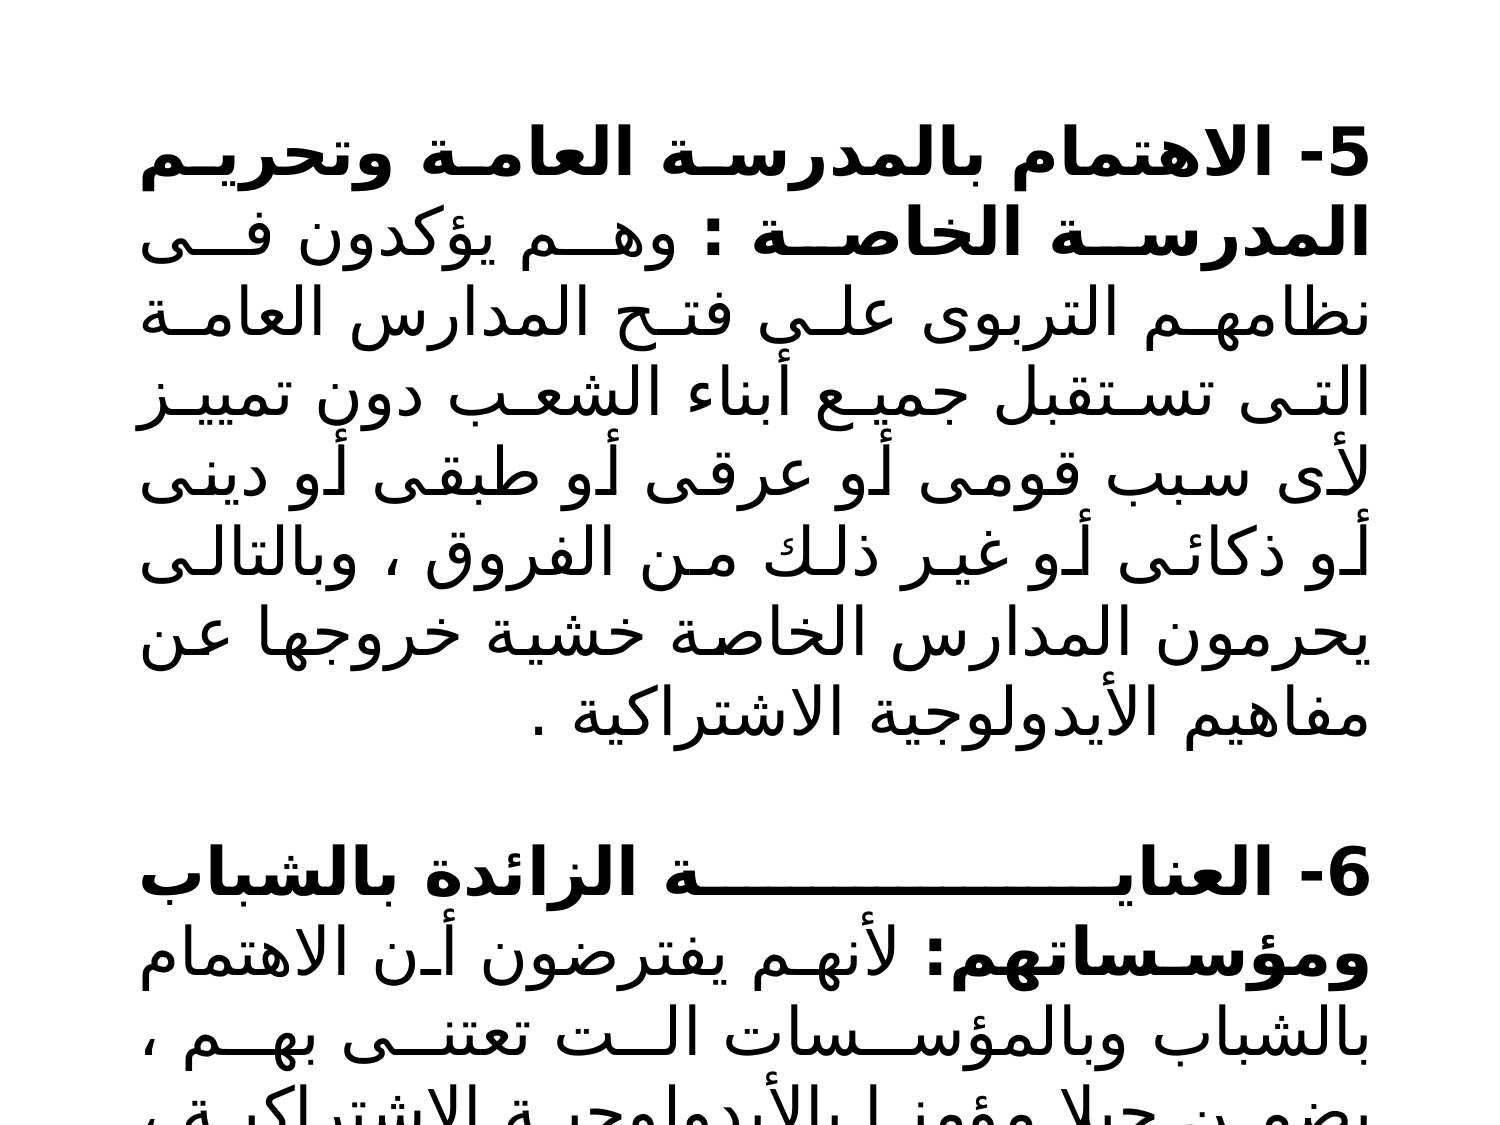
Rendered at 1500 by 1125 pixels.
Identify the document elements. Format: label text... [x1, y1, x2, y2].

text_box 5- الاهتمام بالمدرسة العامة وتحريم المدرسة الخاصة : وهم يؤكدون فى نظامهم التربوى على فتح المدارس العامة التى تستقبل جميع أبناء الشعب دون تمييز لأى سبب قومى أو عرقى أو طبقى أو دينى أو ذكائى أو غير ذلك من الفروق ، وبالتالى يحرمون المدارس الخاصة خشية خروجها عن مفاهيم الأيدولوجية الاشتراكية . 6- العناية الزائدة بالشباب ومؤسساتهم: لأنهم يفترضون أن الاهتمام بالشباب وبالمؤسسات الت تعتنى بهم ، يضمن جيلا مؤمنا بالأيدولوجية الاشتراكية ، الأمر الذى يساعد على تشكيل المجتمع الاشتراكى. [123, 101, 1388, 1125]
